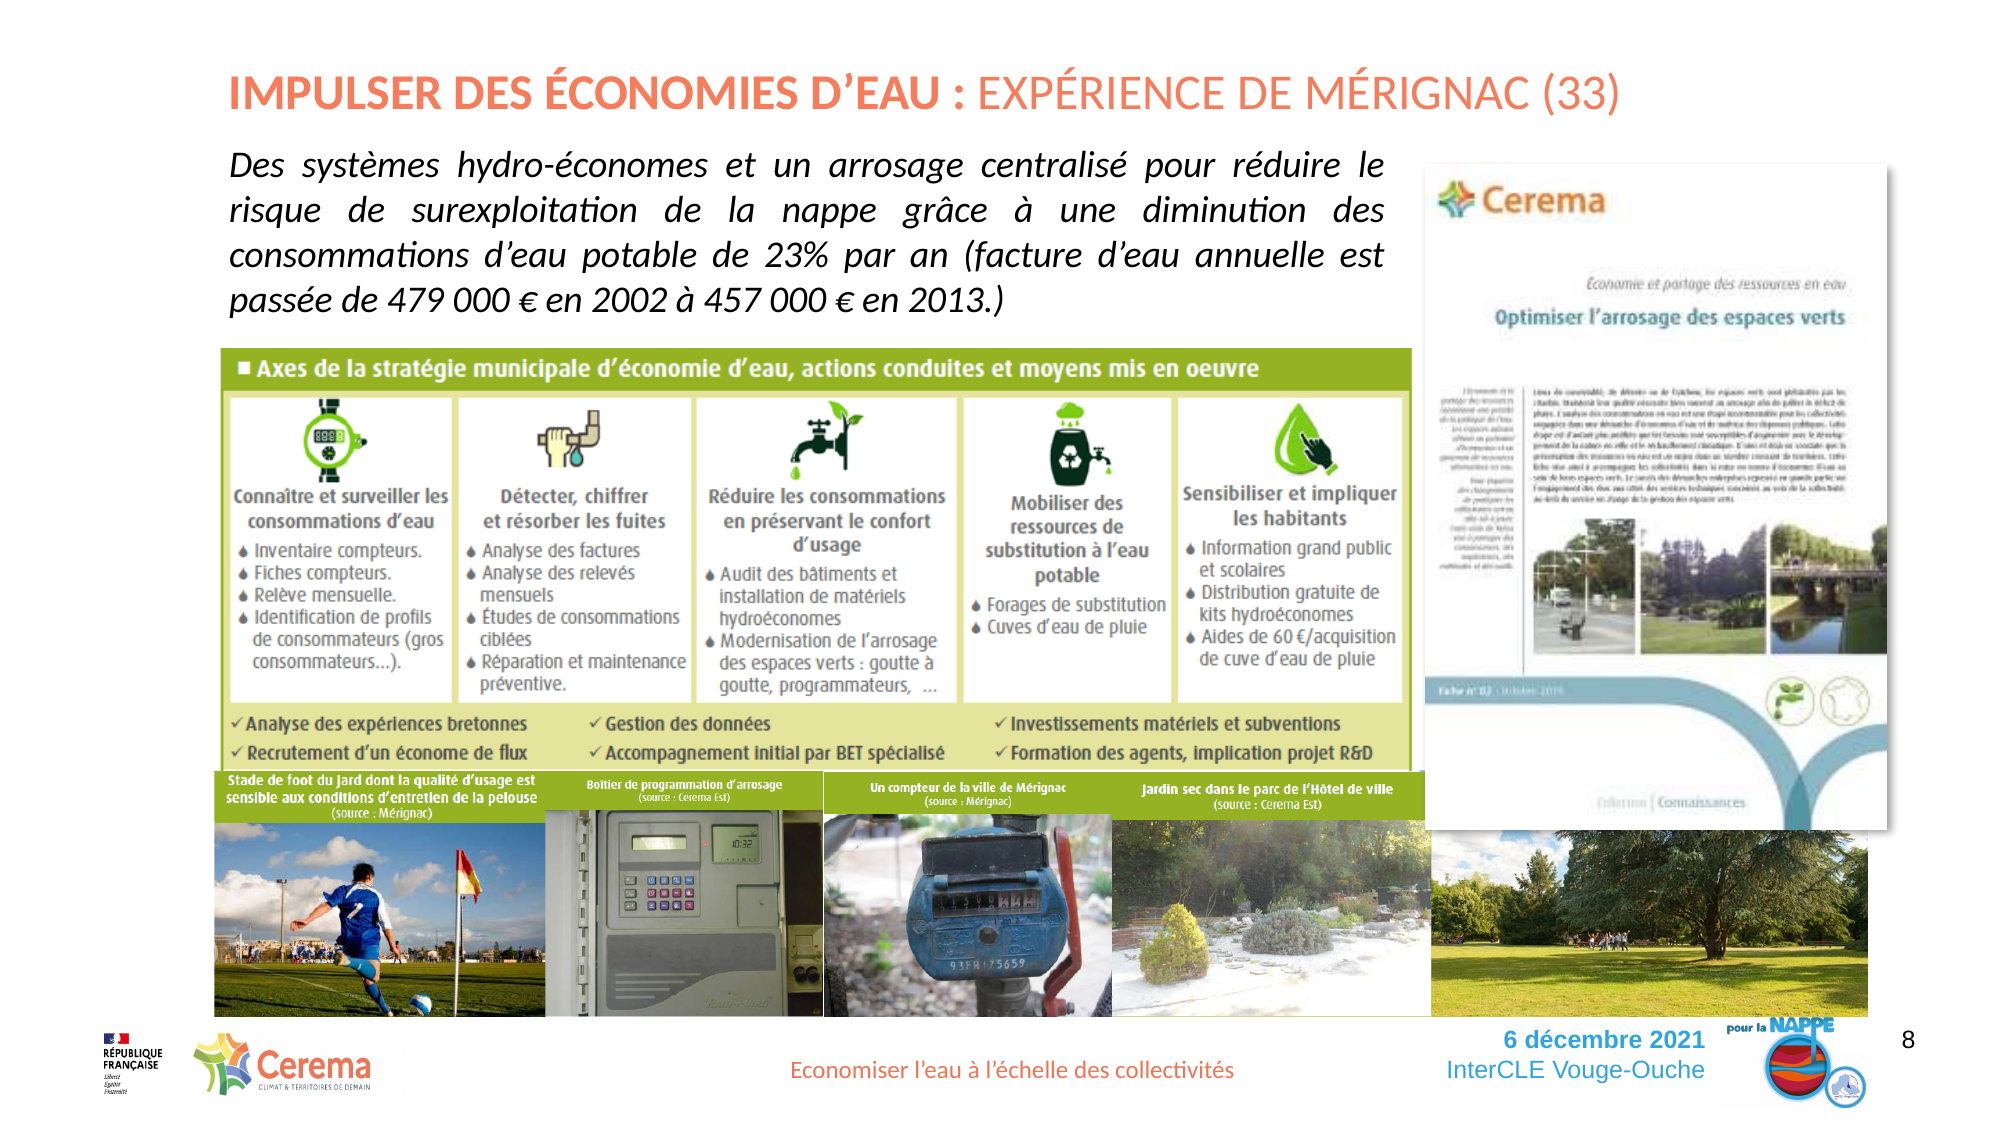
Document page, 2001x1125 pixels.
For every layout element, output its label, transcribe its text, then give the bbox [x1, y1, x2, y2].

picture [81, 164, 1887, 1116]
text_box Impulser des économies d’eau : expérience dE Mérignac (33) [214, 14, 2000, 165]
text_box Des systèmes hydro-économes et un arrosage centralisé pour réduire le risque de surexploitation de la nappe grâce à une diminution des consommations d’eau potable de 23% par an (facture d’eau annuelle est passée de 479 000 € en 2002 à 457 000 € en 2013.) [214, 132, 1399, 328]
